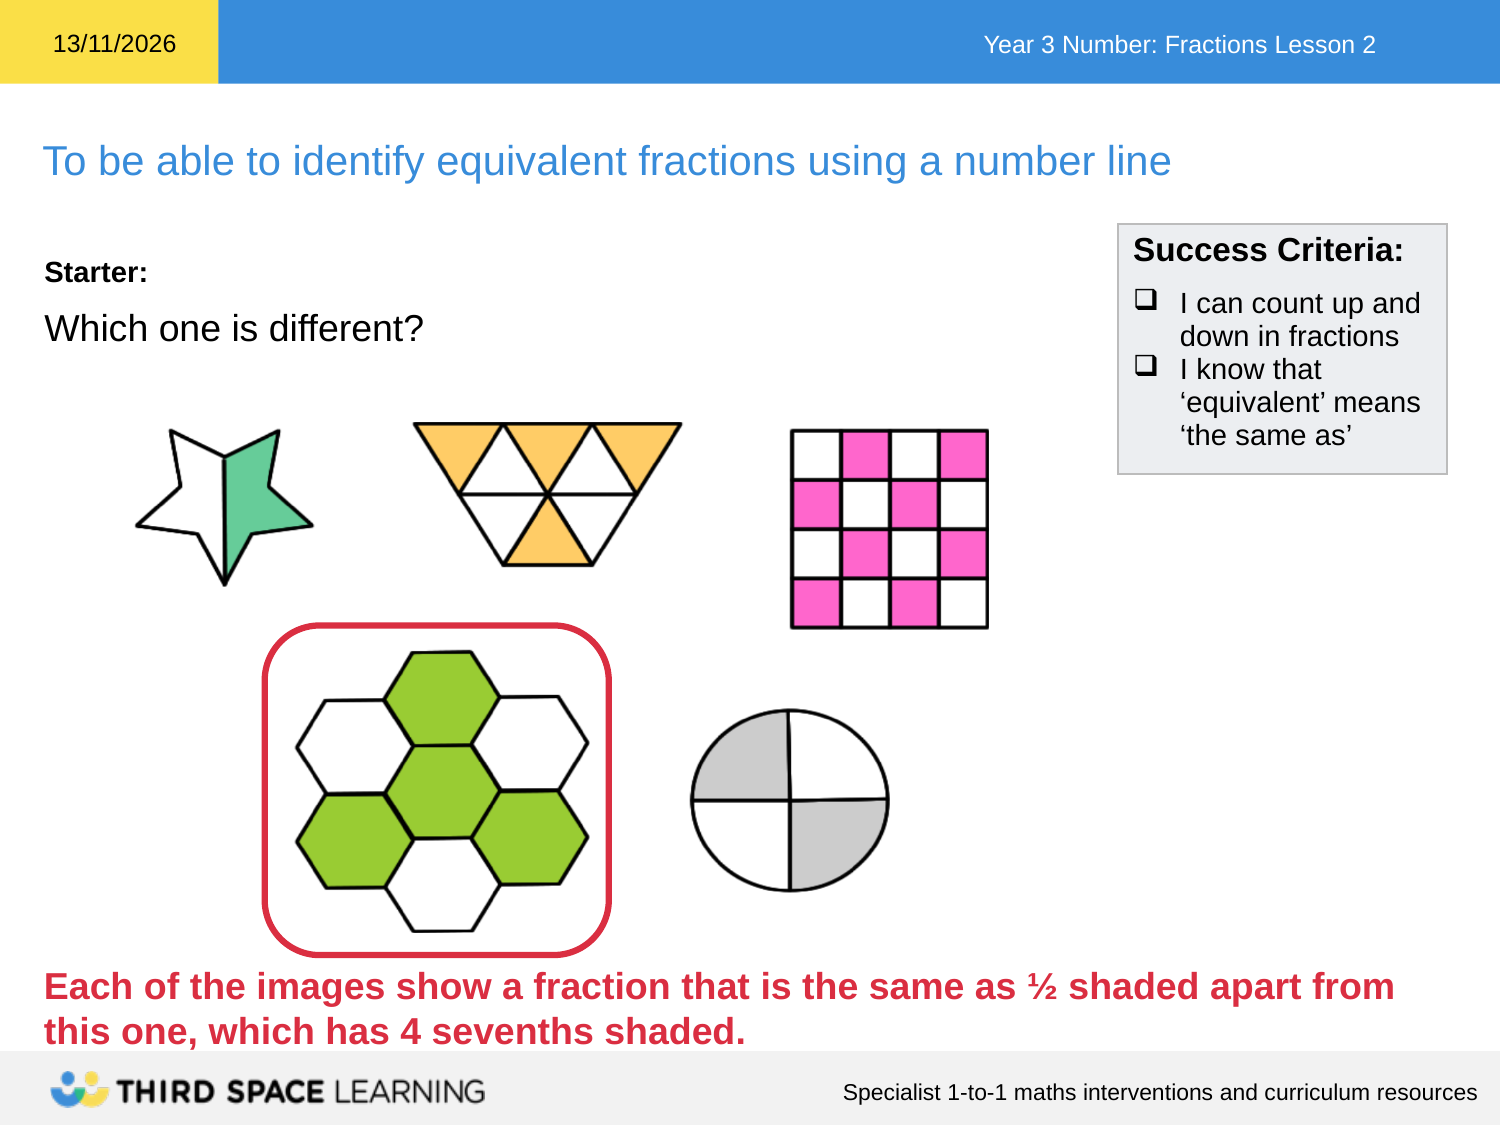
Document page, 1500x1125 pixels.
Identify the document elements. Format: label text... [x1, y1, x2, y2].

text_box Which one is different? [1448, 296, 1454, 447]
picture [134, 421, 989, 933]
text_box Starter: [29, 246, 164, 296]
picture [50, 1071, 485, 1108]
text_box [274, 933, 600, 955]
text_box Each of the images show a fraction that is the same as ½ shaded apart from this one, which has 4 sevenths shaded. [29, 955, 1483, 1060]
table_header Success Criteria: I can count up and down in fractions I know that ‘equivalent’ means ‘the same as’ [1119, 225, 1446, 473]
text_box Which one is different? [29, 296, 1117, 447]
